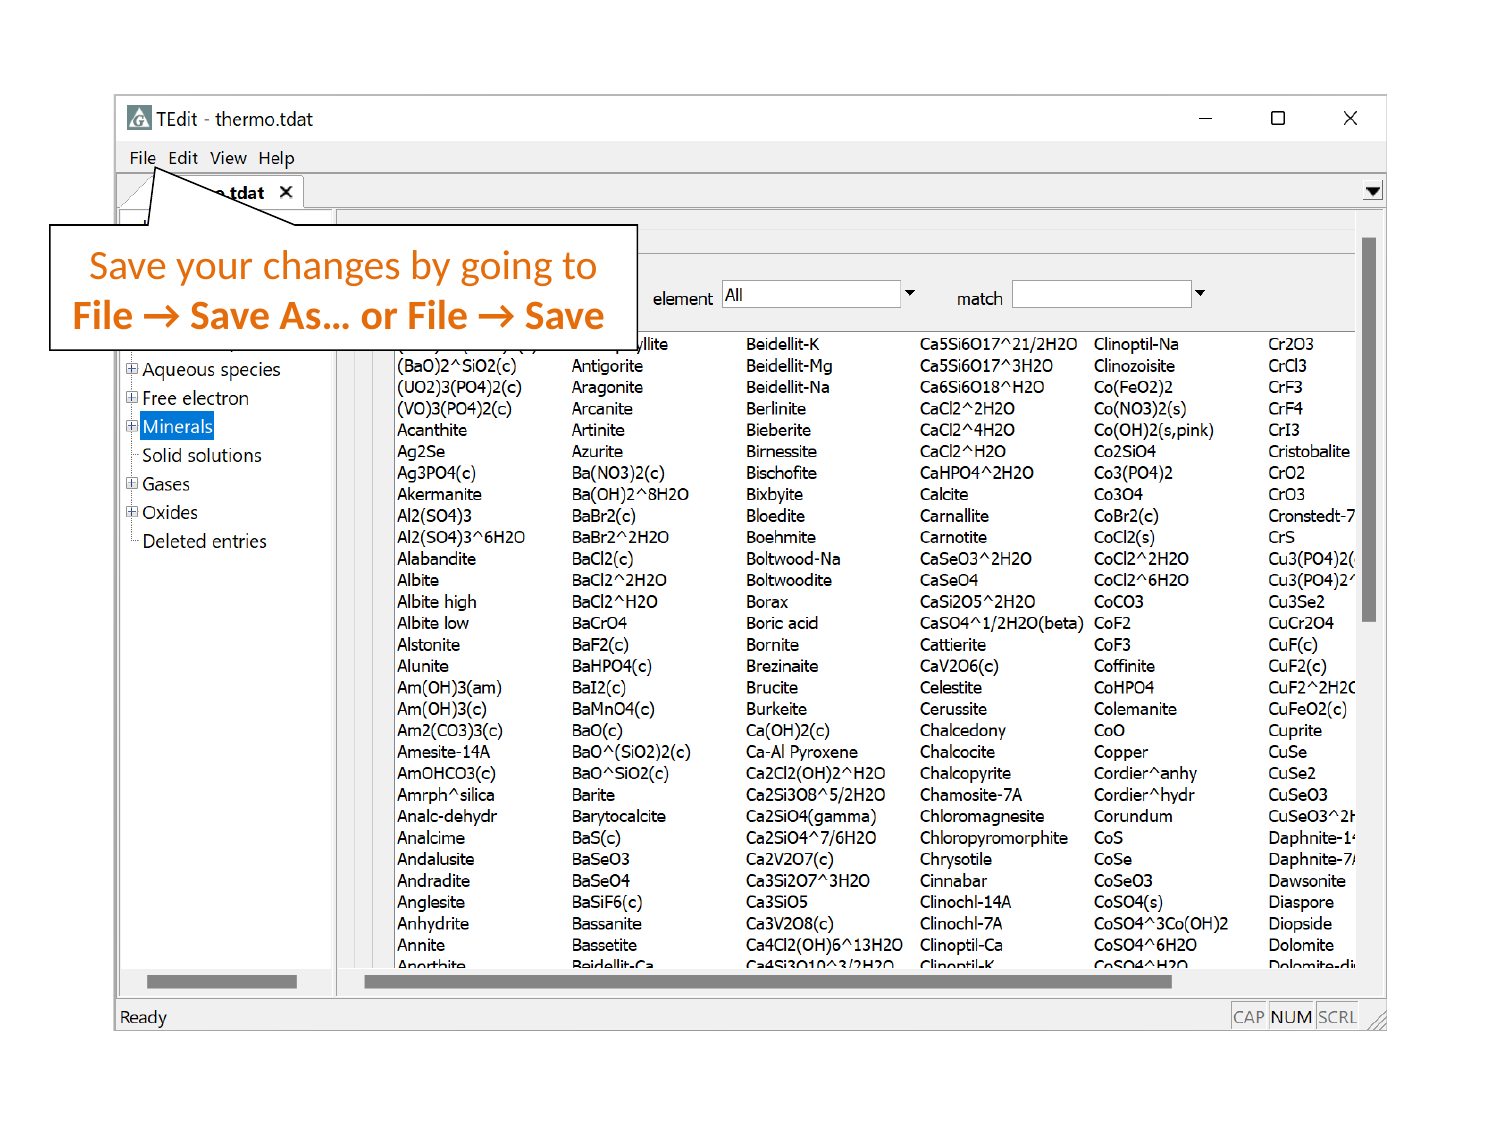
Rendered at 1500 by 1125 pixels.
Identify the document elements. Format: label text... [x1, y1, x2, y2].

picture [112, 94, 1387, 1031]
text_box Save your changes by going to File → Save As… or File → Save [49, 224, 107, 351]
